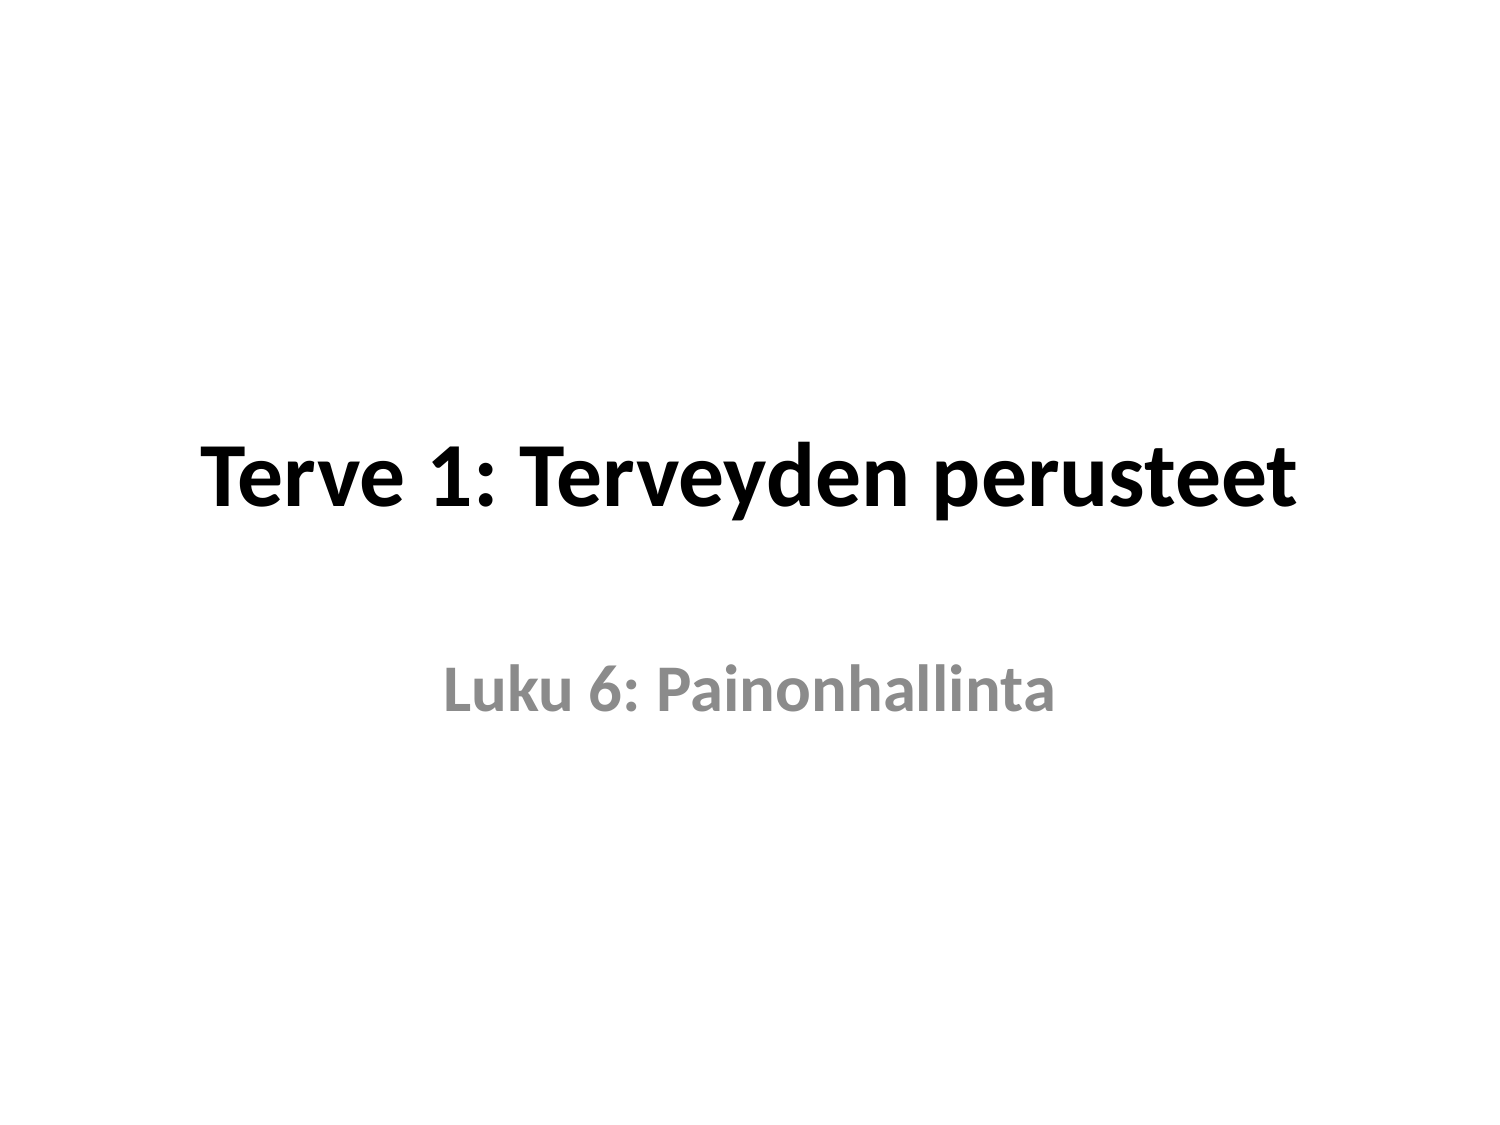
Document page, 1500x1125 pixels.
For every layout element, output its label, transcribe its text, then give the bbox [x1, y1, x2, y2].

subtitle Luku 6: Painonhallinta [225, 637, 1275, 925]
title Terve 1: Terveyden perusteet [112, 349, 1388, 591]
